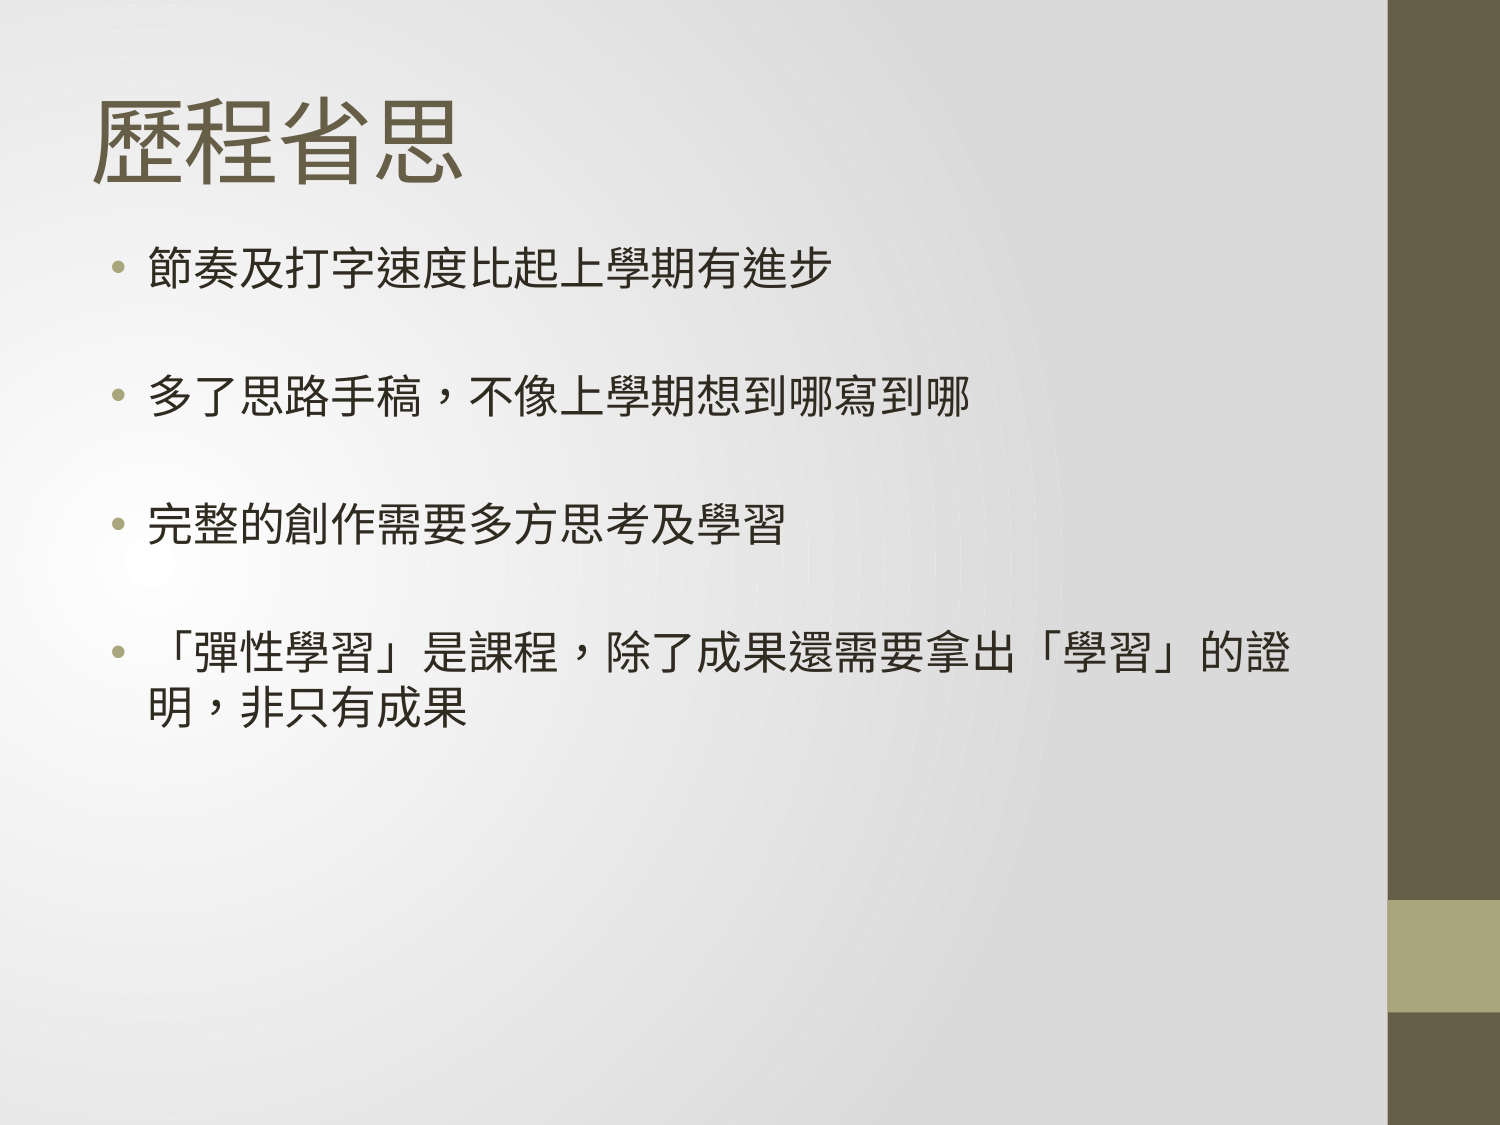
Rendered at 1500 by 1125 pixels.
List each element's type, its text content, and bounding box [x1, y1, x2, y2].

list 節奏及打字速度比起上學期有進步 多了思路手稿，不像上學期想到哪寫到哪 完整的創作需要多方思考及學習 「彈性學習」是課程，除了成果還需要拿出「學習」的證明，非只有成果 [76, 231, 1327, 1020]
title 歷程省思 [75, 45, 1325, 233]
